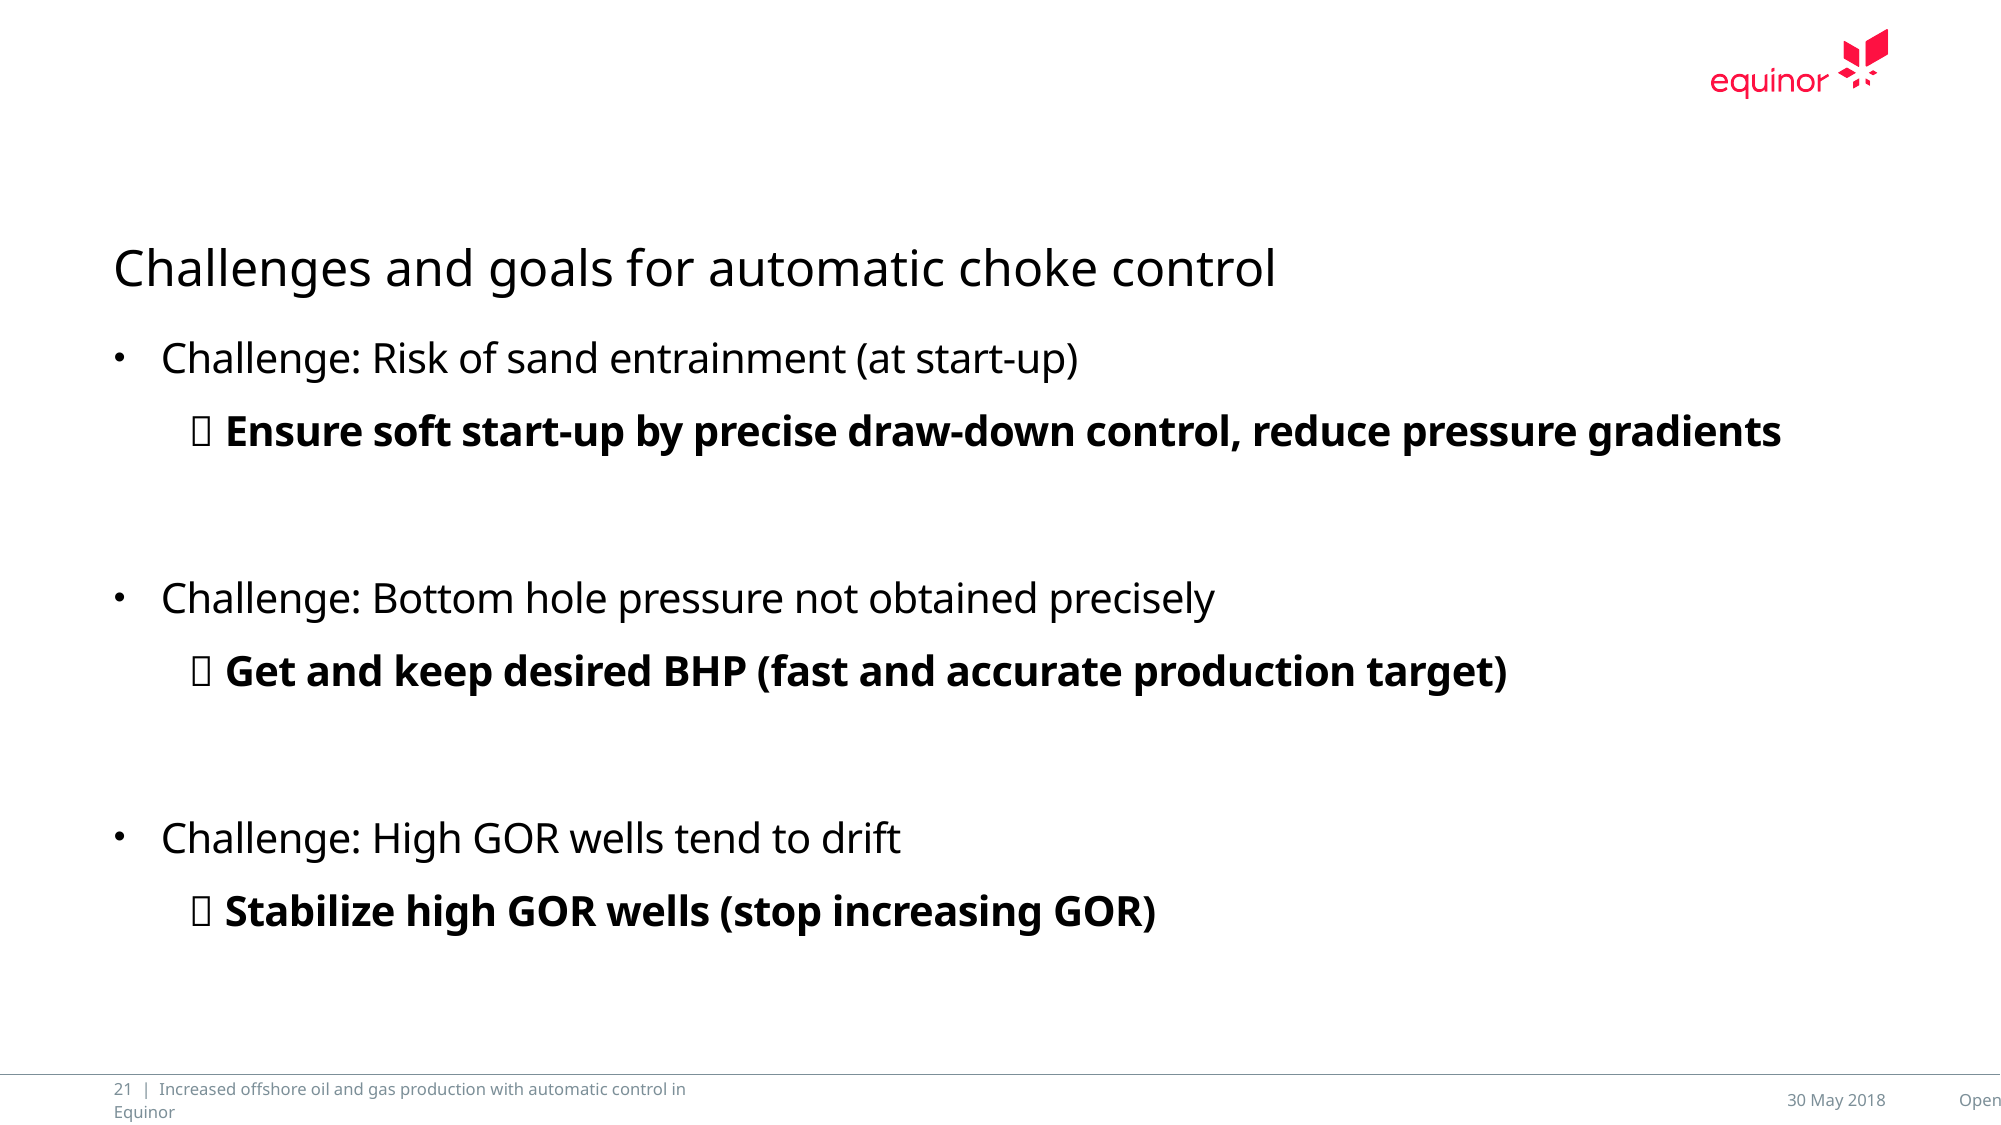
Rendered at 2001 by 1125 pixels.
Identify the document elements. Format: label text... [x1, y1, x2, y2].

picture [1688, 6, 1911, 122]
slide_number 21 | Increased offshore oil and gas production with automatic control in Equinor [114, 1082, 717, 1118]
list Challenge: Risk of sand entrainment (at start-up)  Ensure soft start-up by precise draw-down control, reduce pressure gradients Challenge: Bottom hole pressure not obtained precisely  Get and keep desired BHP (fast and accurate production target) Challenge: High GOR wells tend to drift  Stabilize high GOR wells (stop increasing GOR) [114, 332, 1886, 1024]
title Challenges and goals for automatic choke control [114, 131, 1886, 321]
